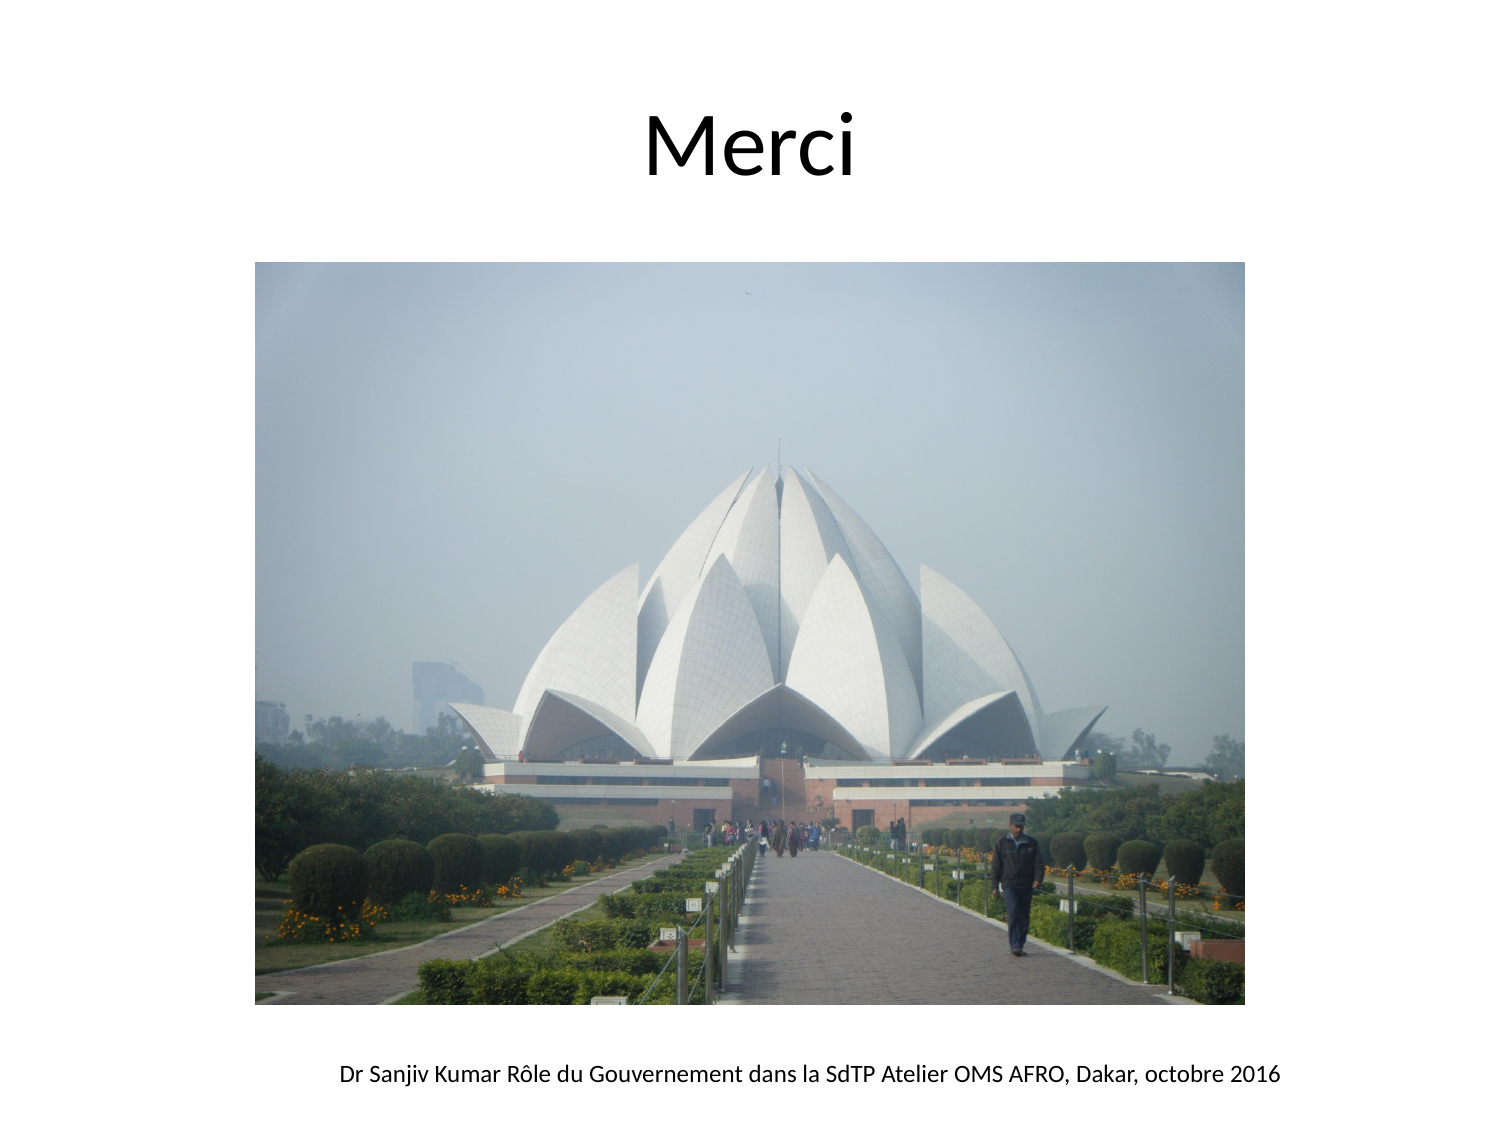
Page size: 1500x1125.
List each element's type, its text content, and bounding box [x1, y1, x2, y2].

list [254, 262, 1246, 1006]
title Merci [75, 45, 1425, 233]
